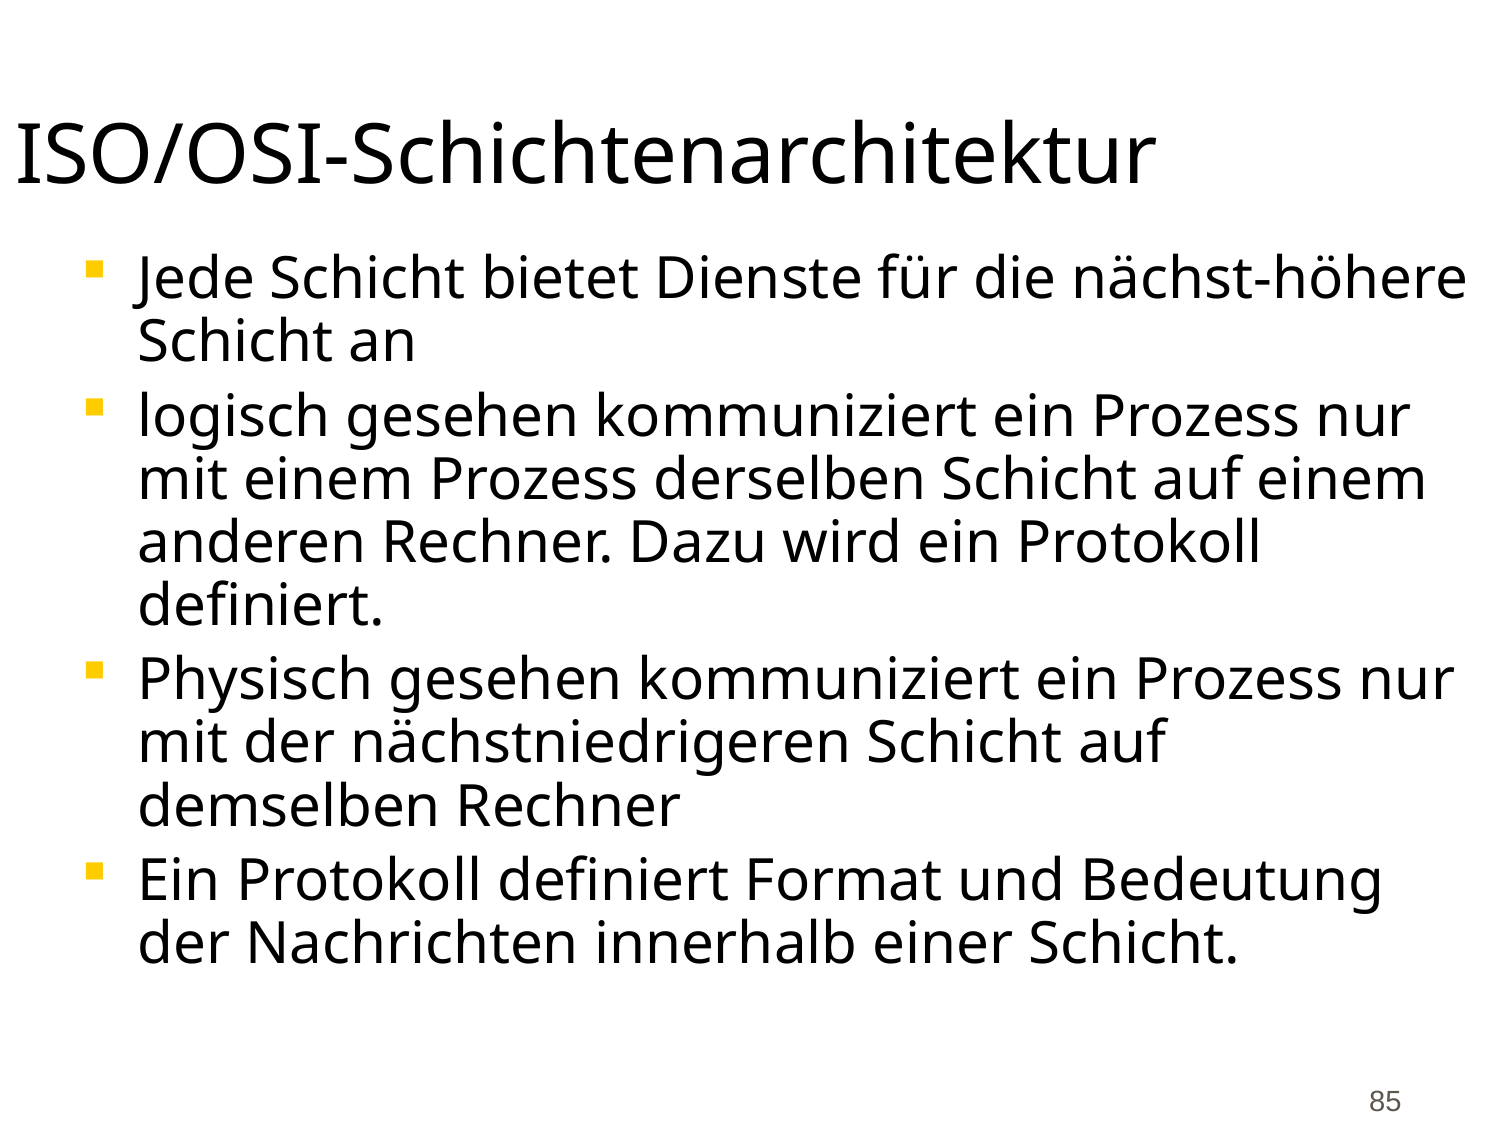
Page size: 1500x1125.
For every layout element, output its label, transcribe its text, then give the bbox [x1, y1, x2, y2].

title ISO/OSI-Schichtenarchitektur [0, 0, 1500, 209]
slide_number 85 [1269, 1049, 1417, 1125]
list Jede Schicht bietet Dienste für die nächst-höhere Schicht an logisch gesehen kommuniziert ein Prozess nur mit einem Prozess derselben Schicht auf einem anderen Rechner. Dazu wird ein Protokoll definiert. Physisch gesehen kommuniziert ein Prozess nur mit der nächstniedrigeren Schicht auf demselben Rechner Ein Protokoll definiert Format und Bedeutung der Nachrichten innerhalb einer Schicht. [65, 240, 1487, 977]
